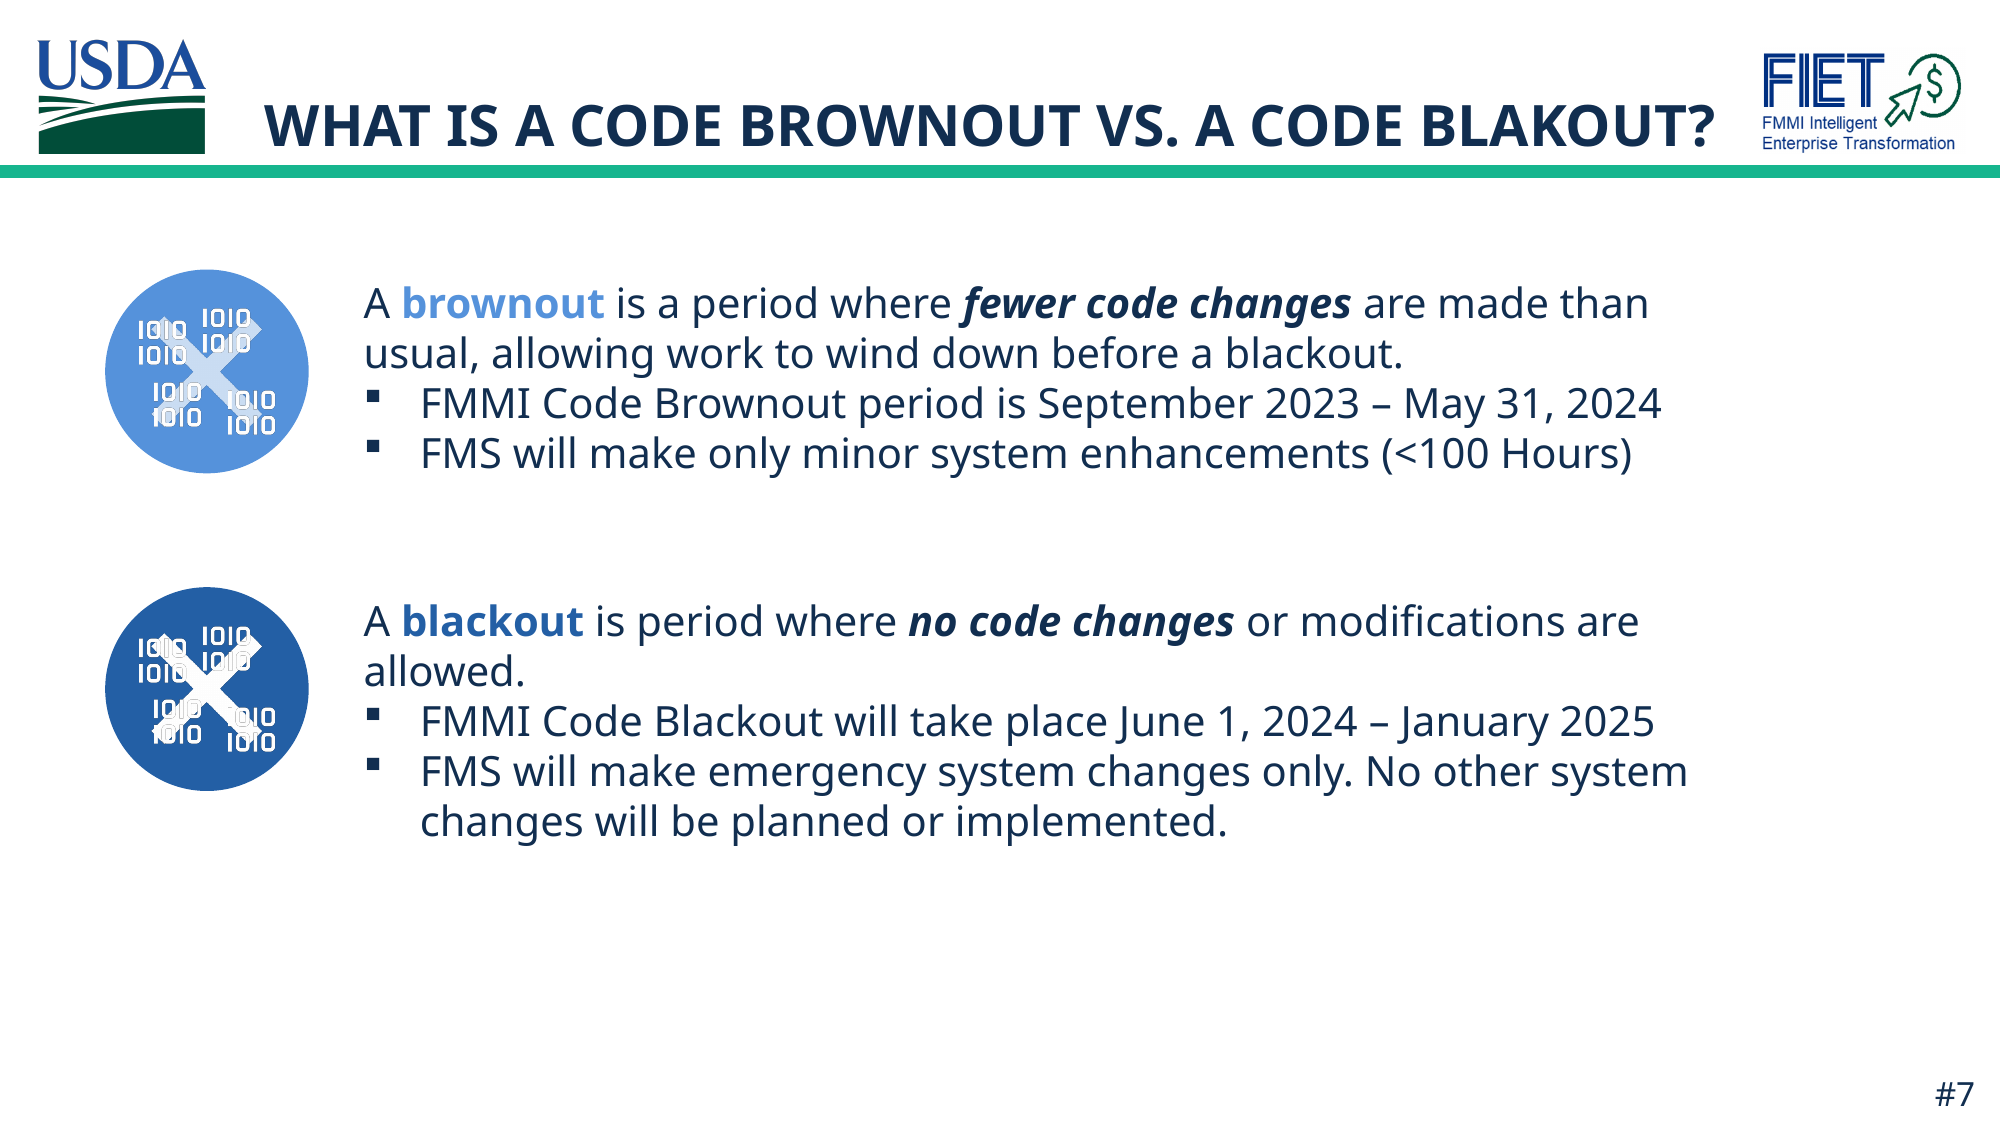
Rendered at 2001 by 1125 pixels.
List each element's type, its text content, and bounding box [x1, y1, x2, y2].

text_box #7 [1909, 1066, 2000, 1121]
picture [37, 39, 206, 154]
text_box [105, 269, 309, 474]
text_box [105, 587, 309, 791]
text_box A brownout is a period where fewer code changes are made than usual, allowing work to wind down before a blackout. FMMI Code Brownout period is September 2023 – May 31, 2024 FMS will make only minor system enhancements (<100 Hours) [348, 269, 1770, 485]
title WHAT IS A CODE BROWNOUT VS. A CODE BLAKOUT? [249, 52, 1750, 167]
picture [1760, 47, 1966, 154]
text_box A blackout is period where no code changes or modifications are allowed. FMMI Code Blackout will take place June 1, 2024 – January 2025 FMS will make emergency system changes only. No other system changes will be planned or implemented. [348, 587, 1709, 852]
